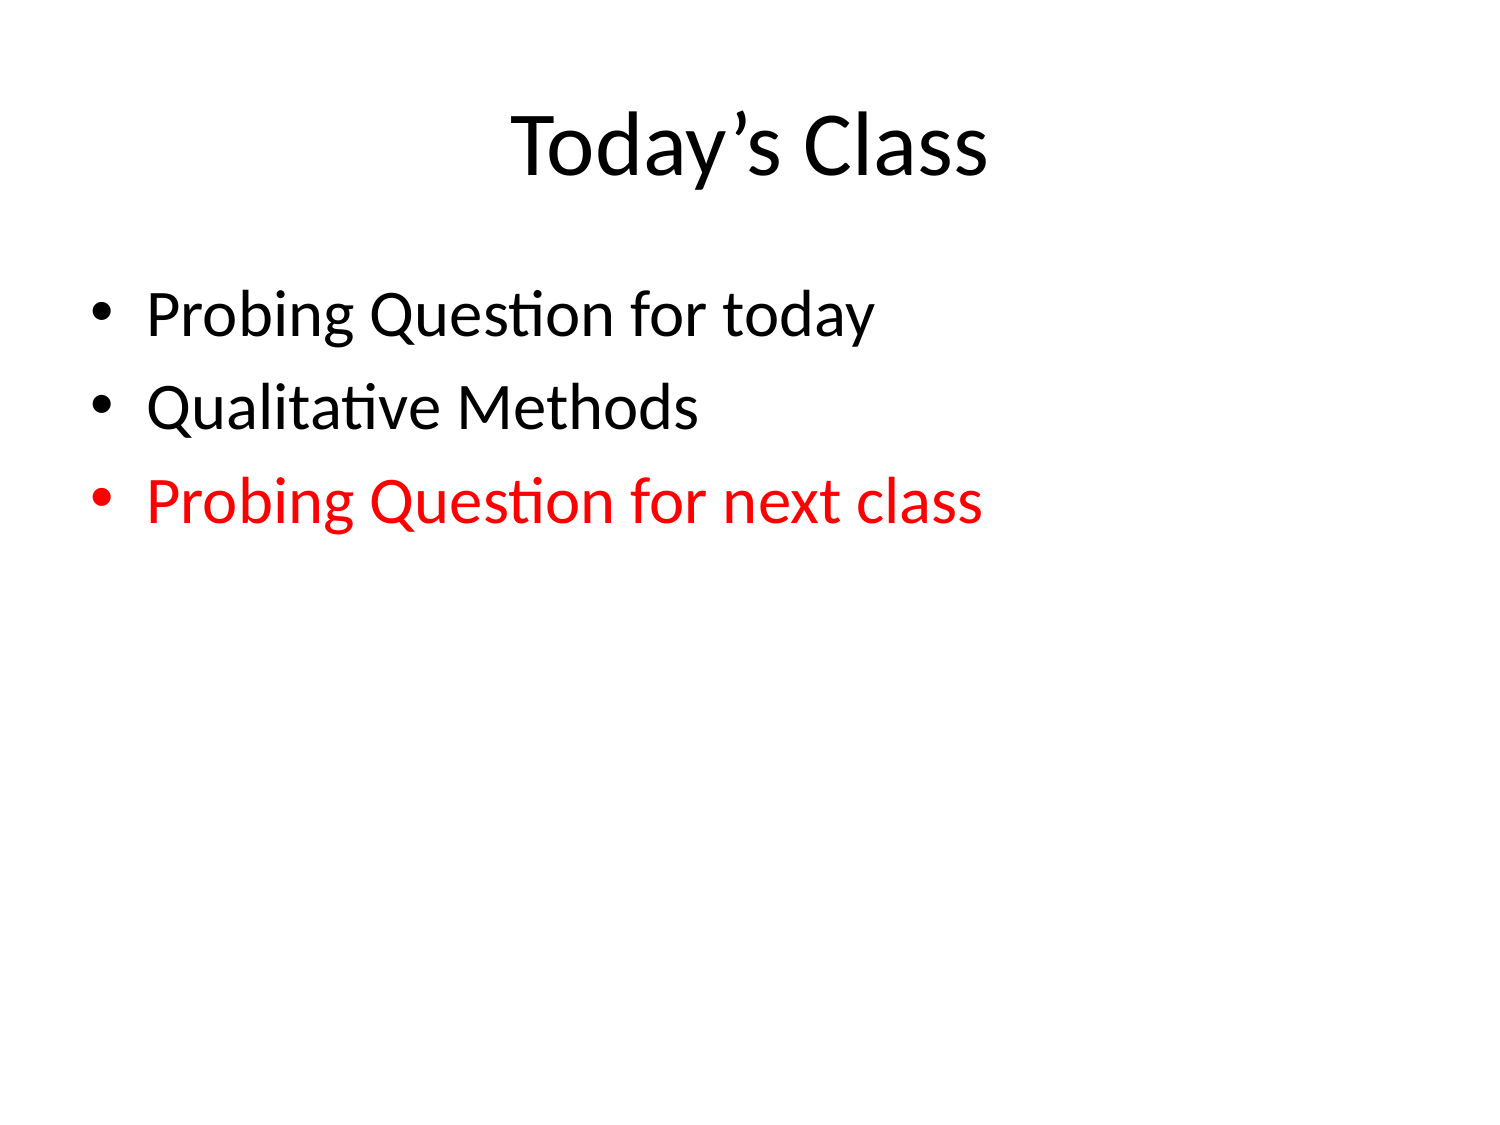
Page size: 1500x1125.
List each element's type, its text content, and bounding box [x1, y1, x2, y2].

list Probing Question for today Qualitative Methods Probing Question for next class [75, 262, 1425, 1005]
title Today’s Class [75, 45, 1425, 233]
